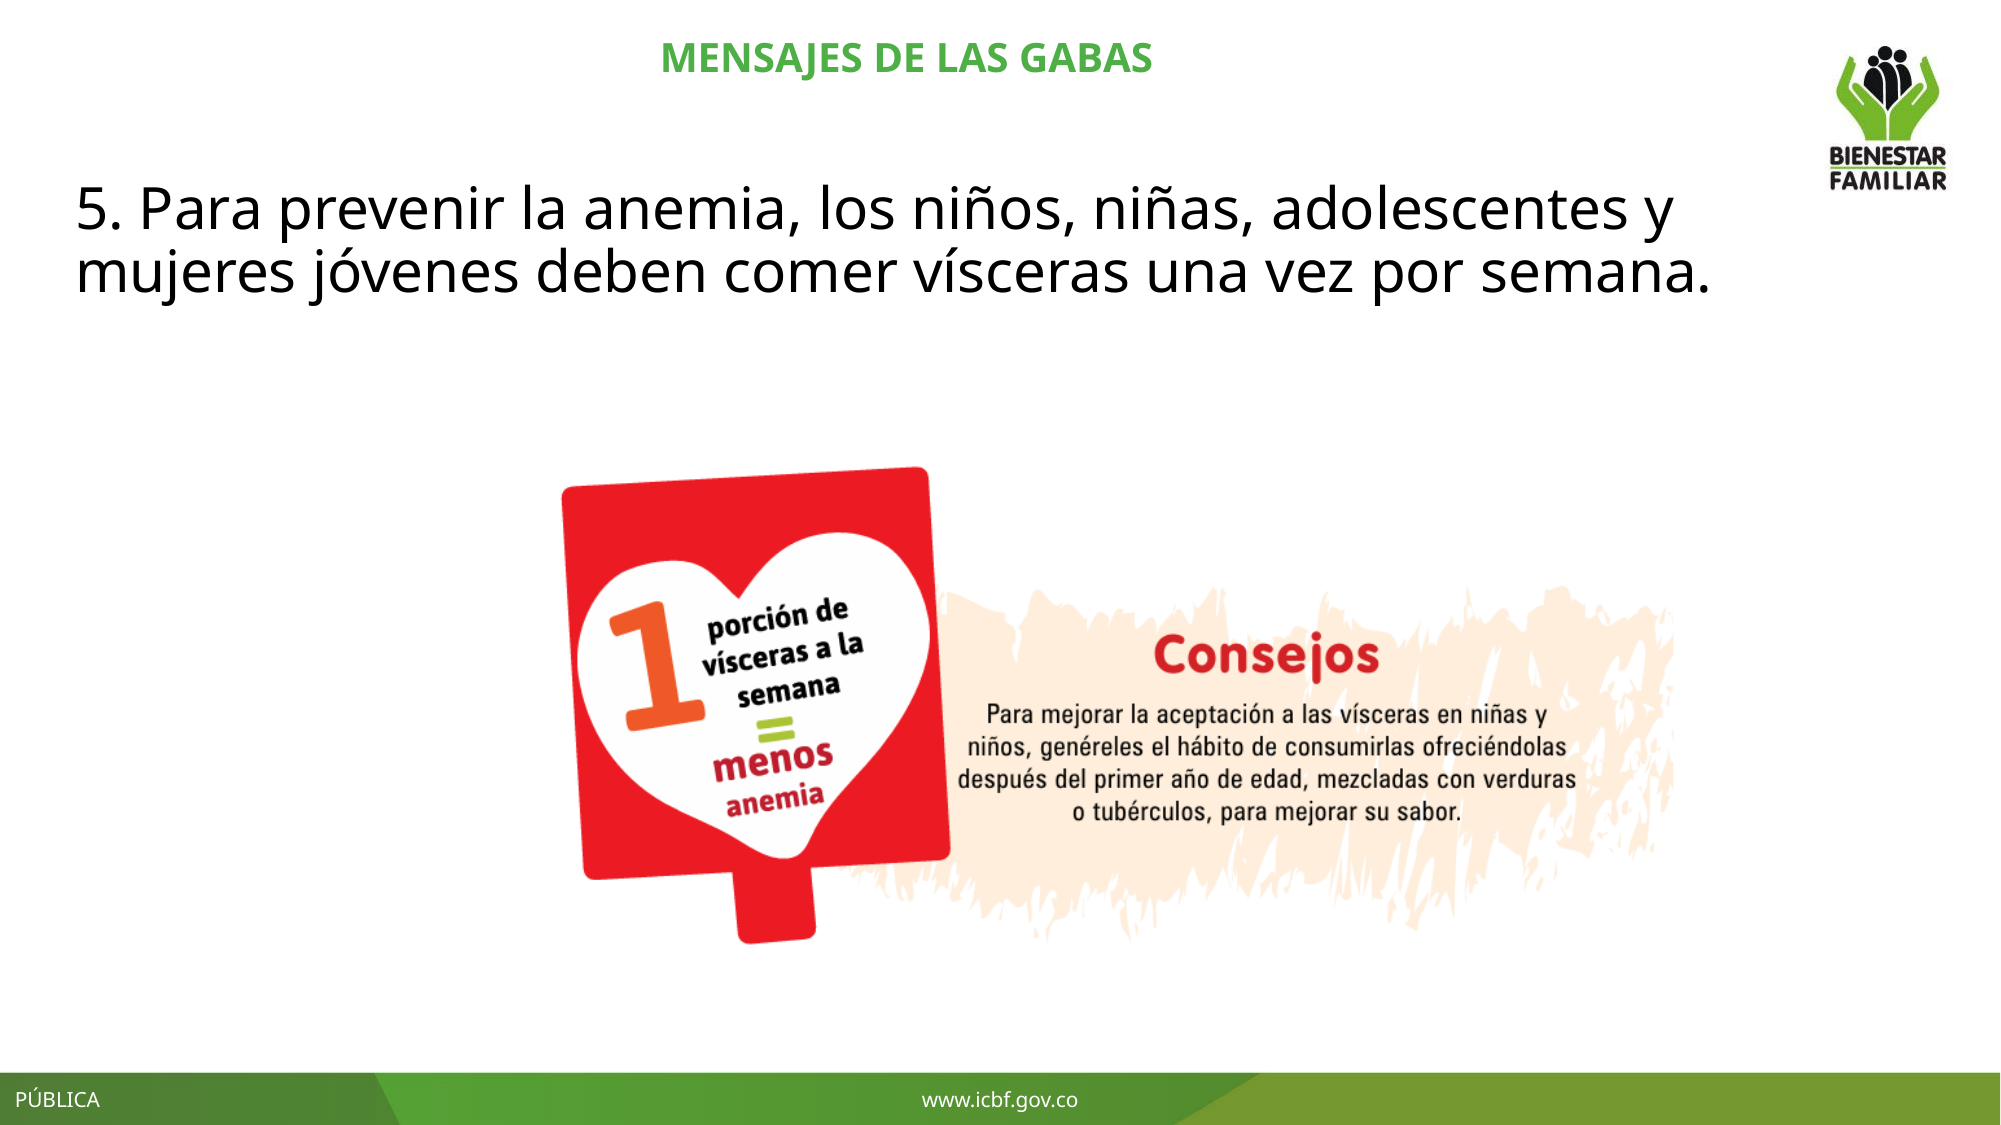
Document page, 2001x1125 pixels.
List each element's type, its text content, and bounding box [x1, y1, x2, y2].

text_box PÚBLICA [0, 1079, 298, 1120]
picture [0, 0, 2001, 1125]
title 5. Para prevenir la anemia, los niños, niñas, adolescentes y mujeres jóvenes deben comer vísceras una vez por semana. [60, 133, 1820, 351]
text_box MENSAJES DE LAS GABAS [60, 22, 1694, 116]
text_box www.icbf.gov.co [851, 1079, 1149, 1120]
